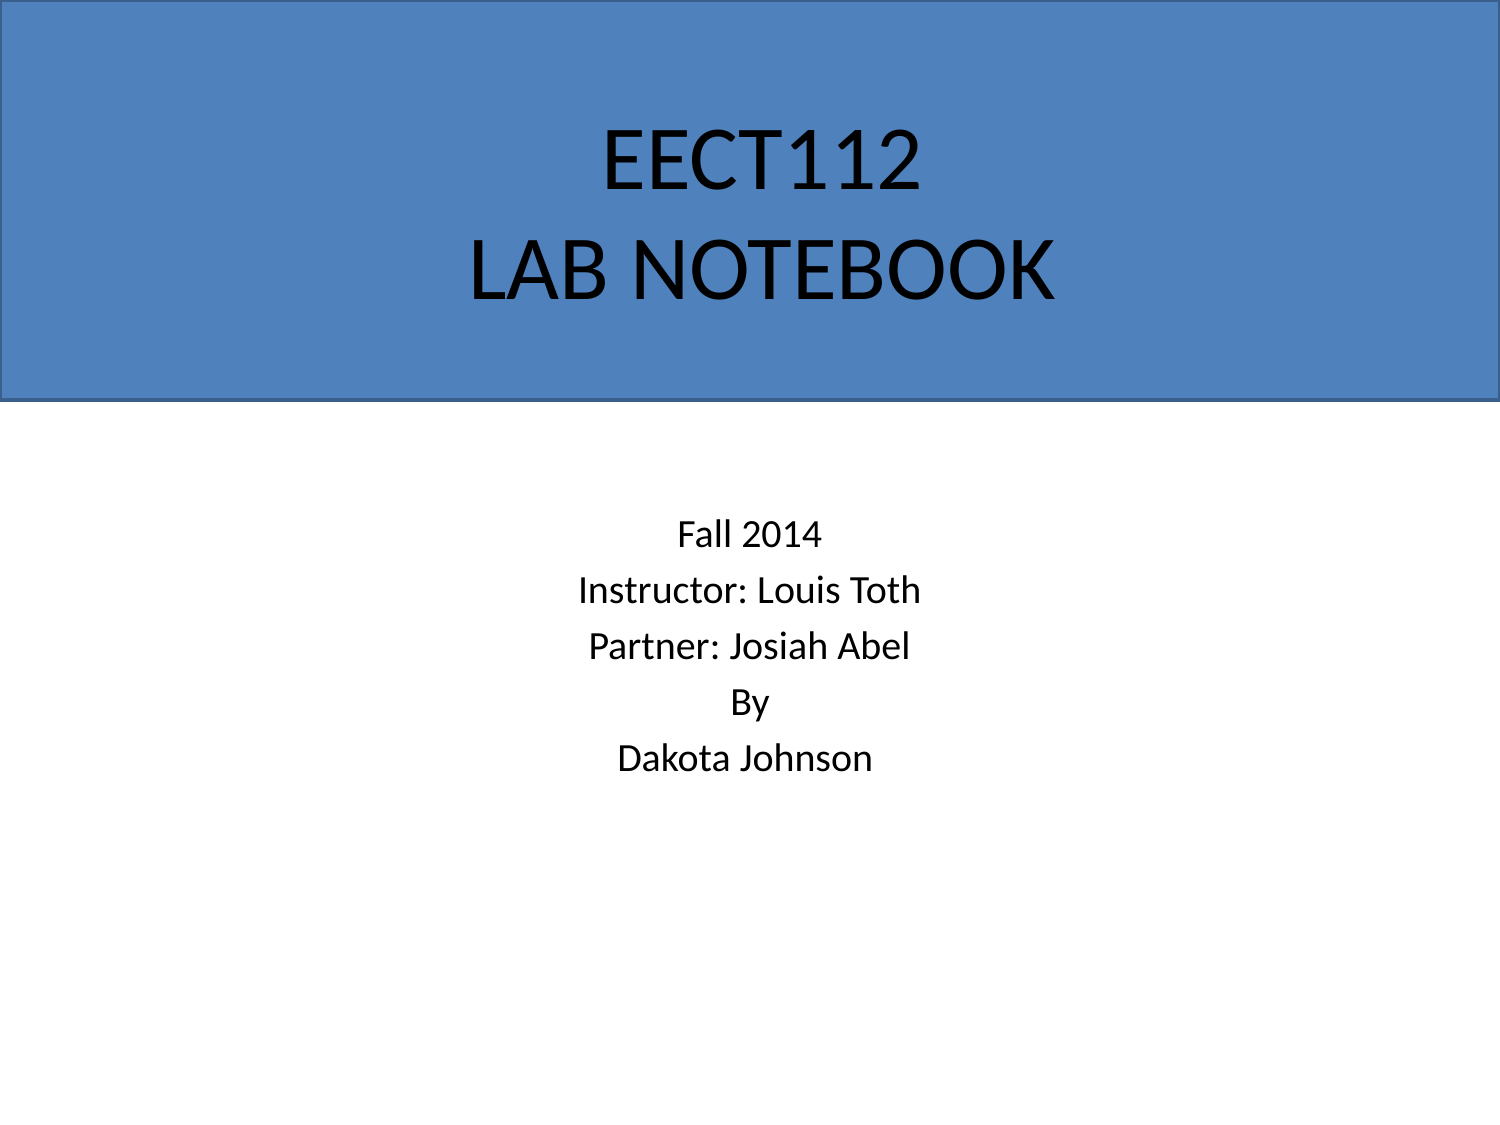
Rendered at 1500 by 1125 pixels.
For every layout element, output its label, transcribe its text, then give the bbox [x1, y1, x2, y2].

subtitle Fall 2014 Instructor: Louis Toth Partner: Josiah Abel By Dakota Johnson [225, 500, 1275, 788]
title EECT112 LAB NOTEBOOK [125, 87, 1400, 329]
text_box [0, 0, 1500, 402]
